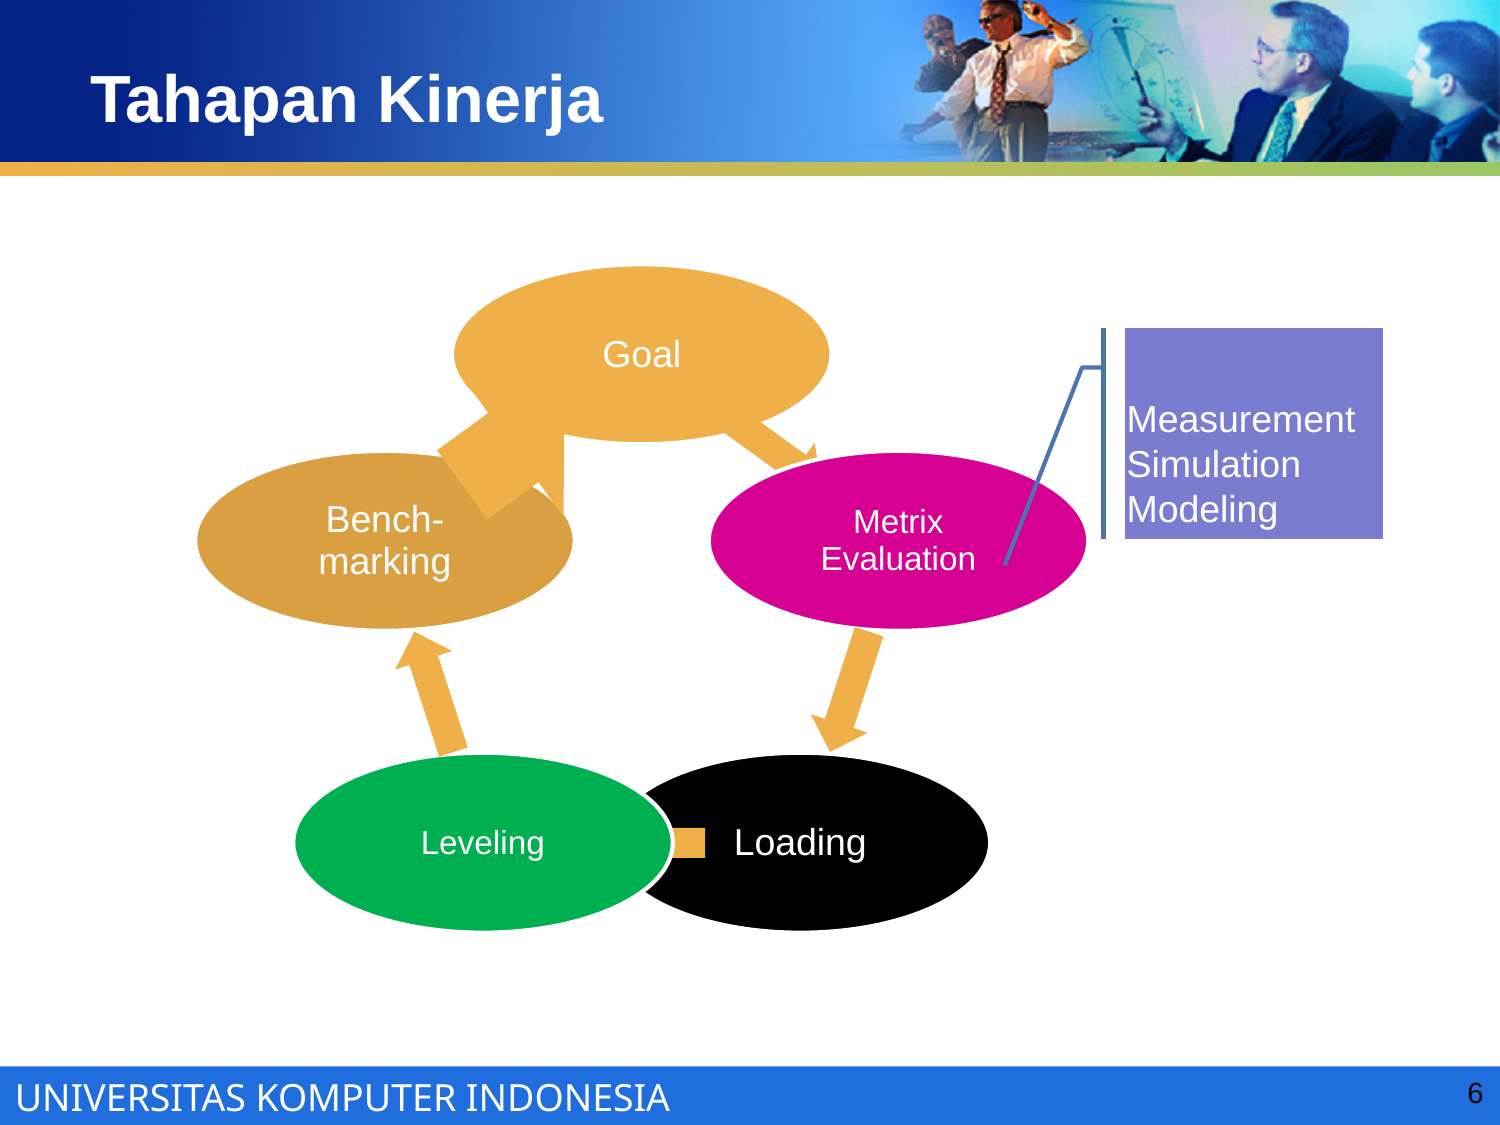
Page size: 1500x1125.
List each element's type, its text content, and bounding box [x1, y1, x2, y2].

slide_number 6 [1148, 1066, 1499, 1120]
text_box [1122, 327, 1384, 540]
title Tahapan Kinerja [74, 49, 1426, 143]
picture [0, 0, 1500, 162]
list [0, 264, 1401, 985]
